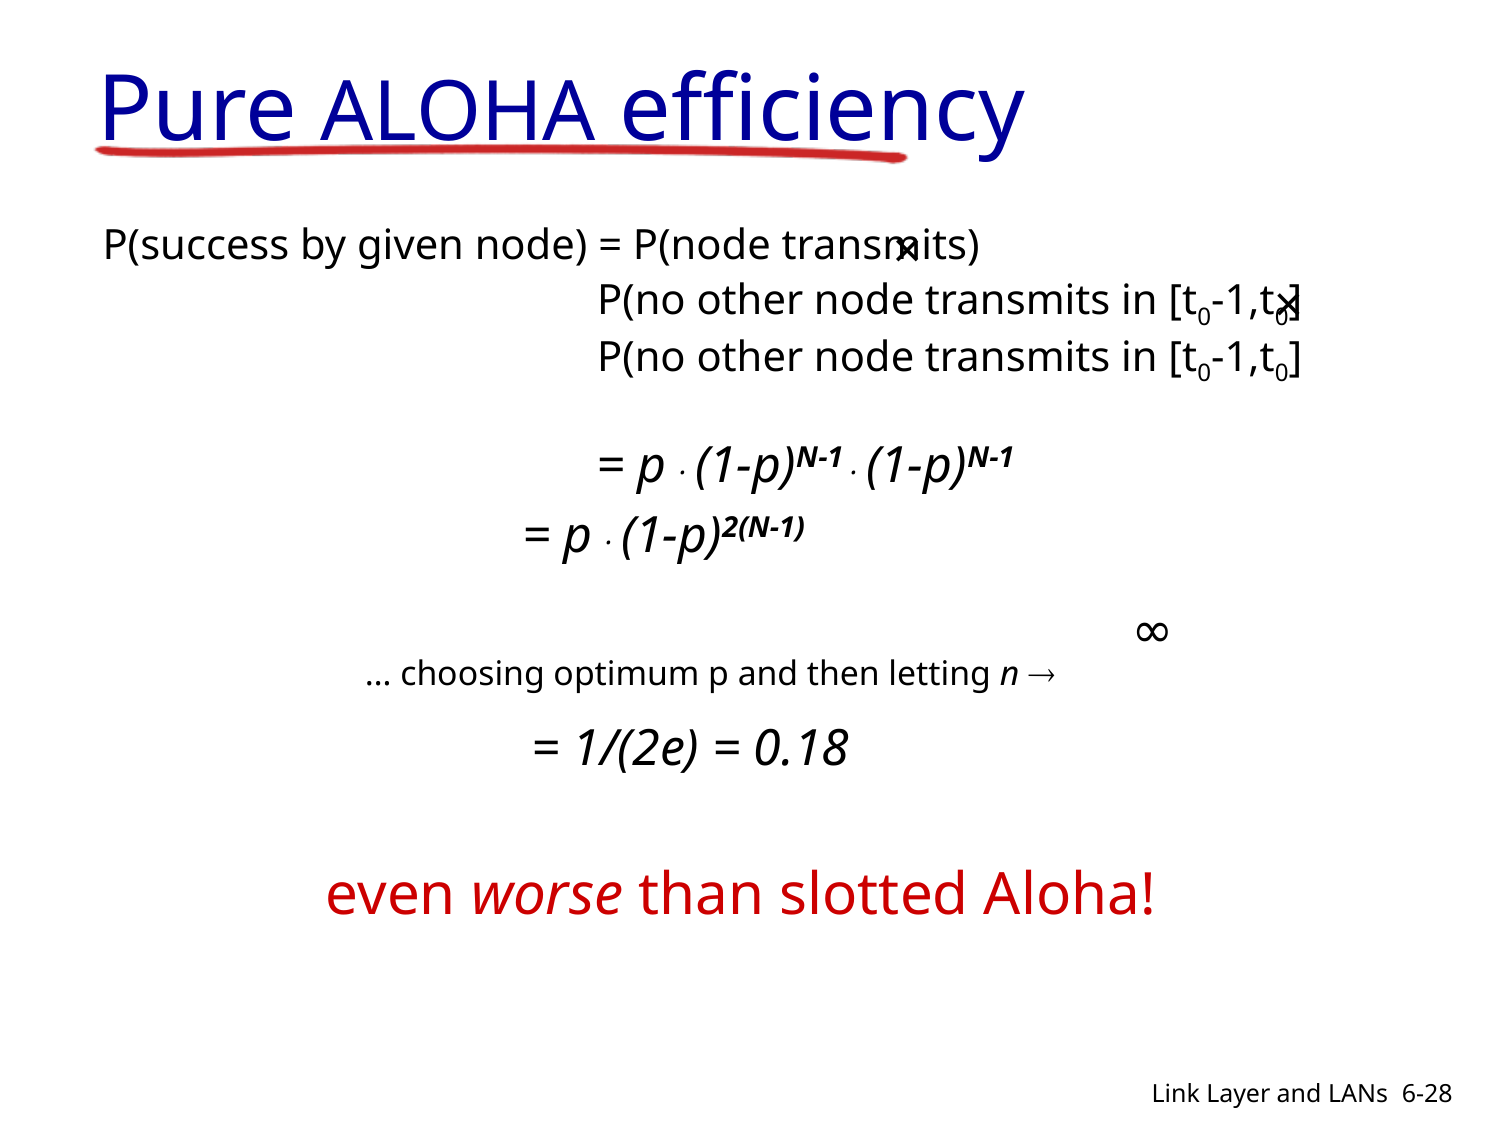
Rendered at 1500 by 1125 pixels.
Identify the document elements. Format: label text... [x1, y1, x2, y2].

footer Link Layer and LANs [1045, 1069, 1404, 1110]
text_box × [877, 210, 956, 286]
text_box ∞ [1116, 589, 1254, 665]
slide_number 6-28 [1387, 1069, 1478, 1115]
list P(success by given node) = P(node transmits) P(no other node transmits in [t0-1,t0] P(no other node transmits in [t0-1,t0] = p . (1-p)N-1 . (1-p)N-1 = p . (1-p)2(N-1) … choosing optimum p and then letting n  = 1/(2e) = 0.18 [87, 217, 1444, 981]
title Pure ALOHA efficiency [82, 25, 1357, 184]
picture [91, 140, 917, 170]
text_box × [1258, 264, 1337, 340]
text_box even worse than slotted Aloha! [311, 848, 1171, 934]
